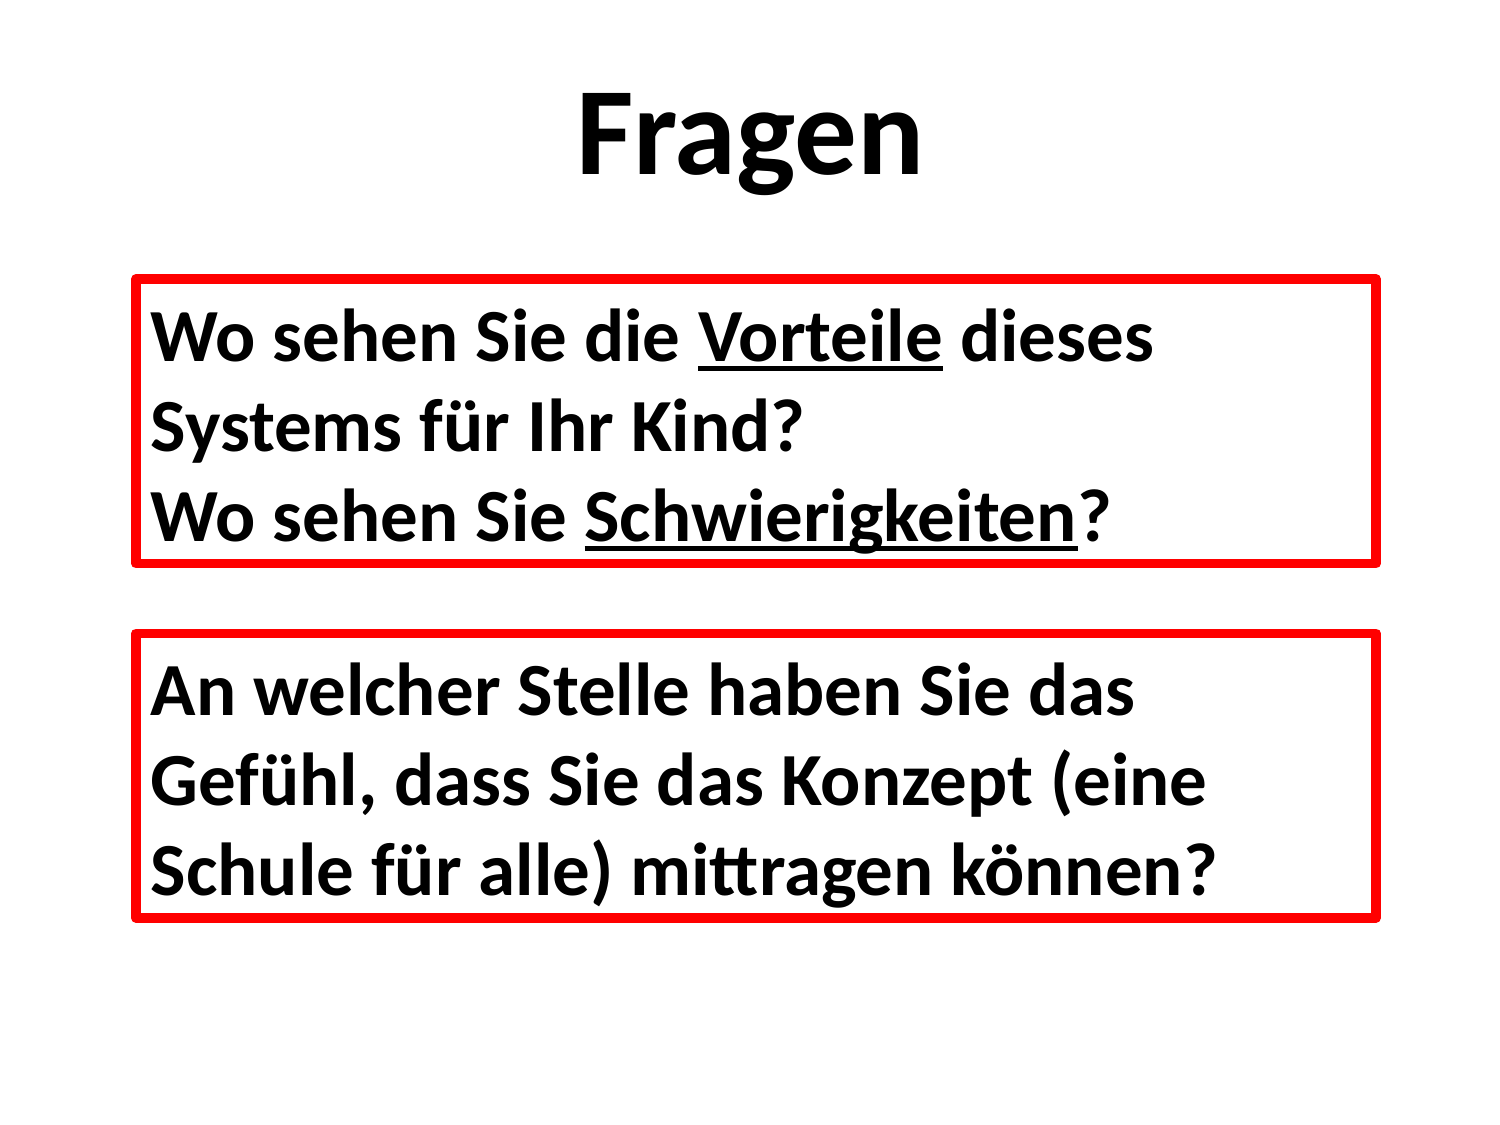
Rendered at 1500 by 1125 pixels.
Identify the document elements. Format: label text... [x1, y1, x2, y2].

text_box An welcher Stelle haben Sie das Gefühl, dass Sie das Konzept (eine Schule für alle) mittragen können? [135, 633, 1377, 919]
text_box Fragen [561, 42, 951, 208]
text_box Wo sehen Sie die Vorteile dieses Systems für Ihr Kind? Wo sehen Sie Schwierigkeiten? [135, 278, 1377, 564]
